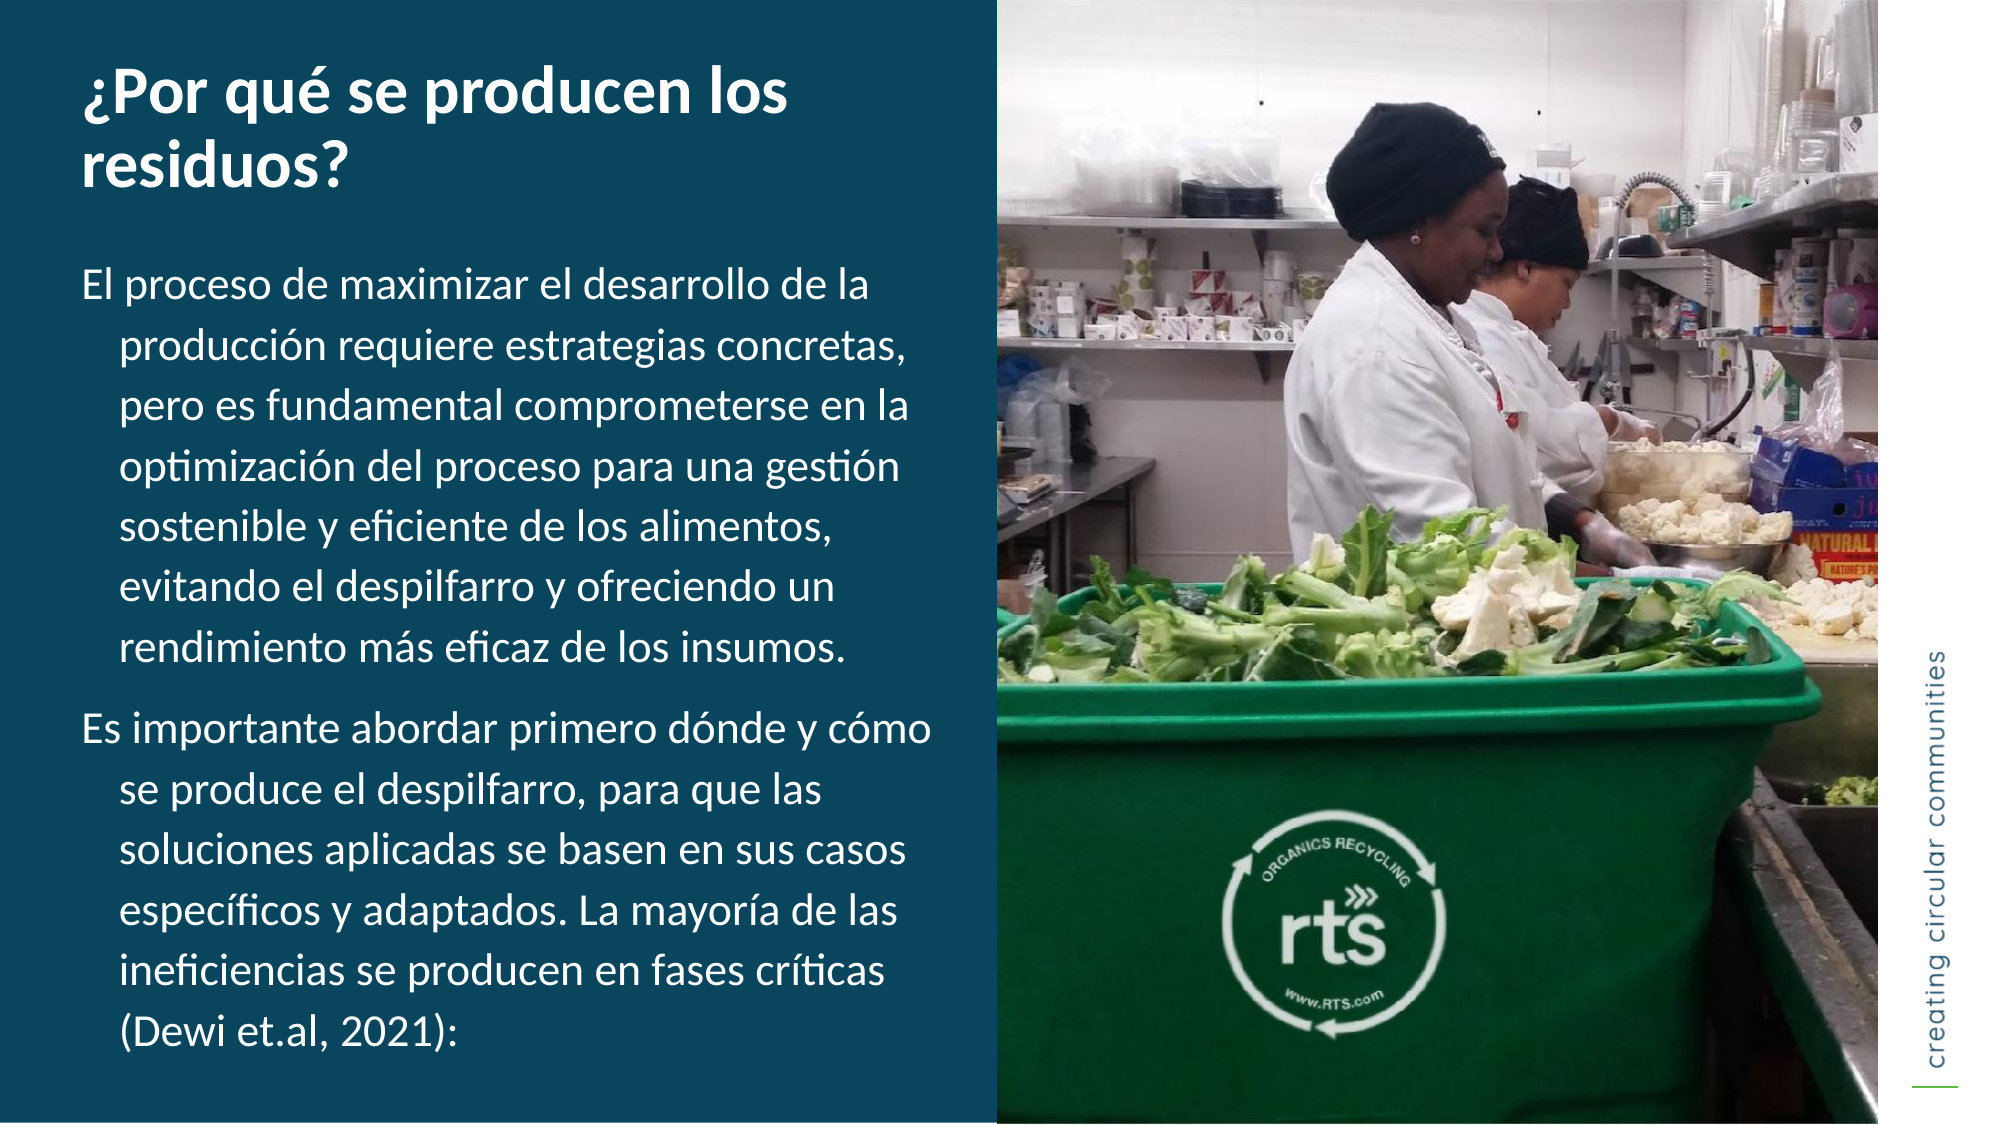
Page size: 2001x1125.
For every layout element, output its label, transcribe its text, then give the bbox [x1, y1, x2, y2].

picture [997, 0, 1878, 1125]
picture [1919, 637, 1955, 1075]
list ¿Por qué se producen los residuos? [66, 47, 885, 211]
list El proceso de maximizar el desarrollo de la producción requiere estrategias concretas, pero es fundamental comprometerse en la optimización del proceso para una gestión sostenible y eficiente de los alimentos, evitando el despilfarro y ofreciendo un rendimiento más eficaz de los insumos. Es importante abordar primero dónde y cómo se produce el despilfarro, para que las soluciones aplicadas se basen en sus casos específicos y adaptados. La mayoría de las ineficiencias se producen en fases críticas (Dewi et.al, 2021): [66, 240, 997, 1075]
